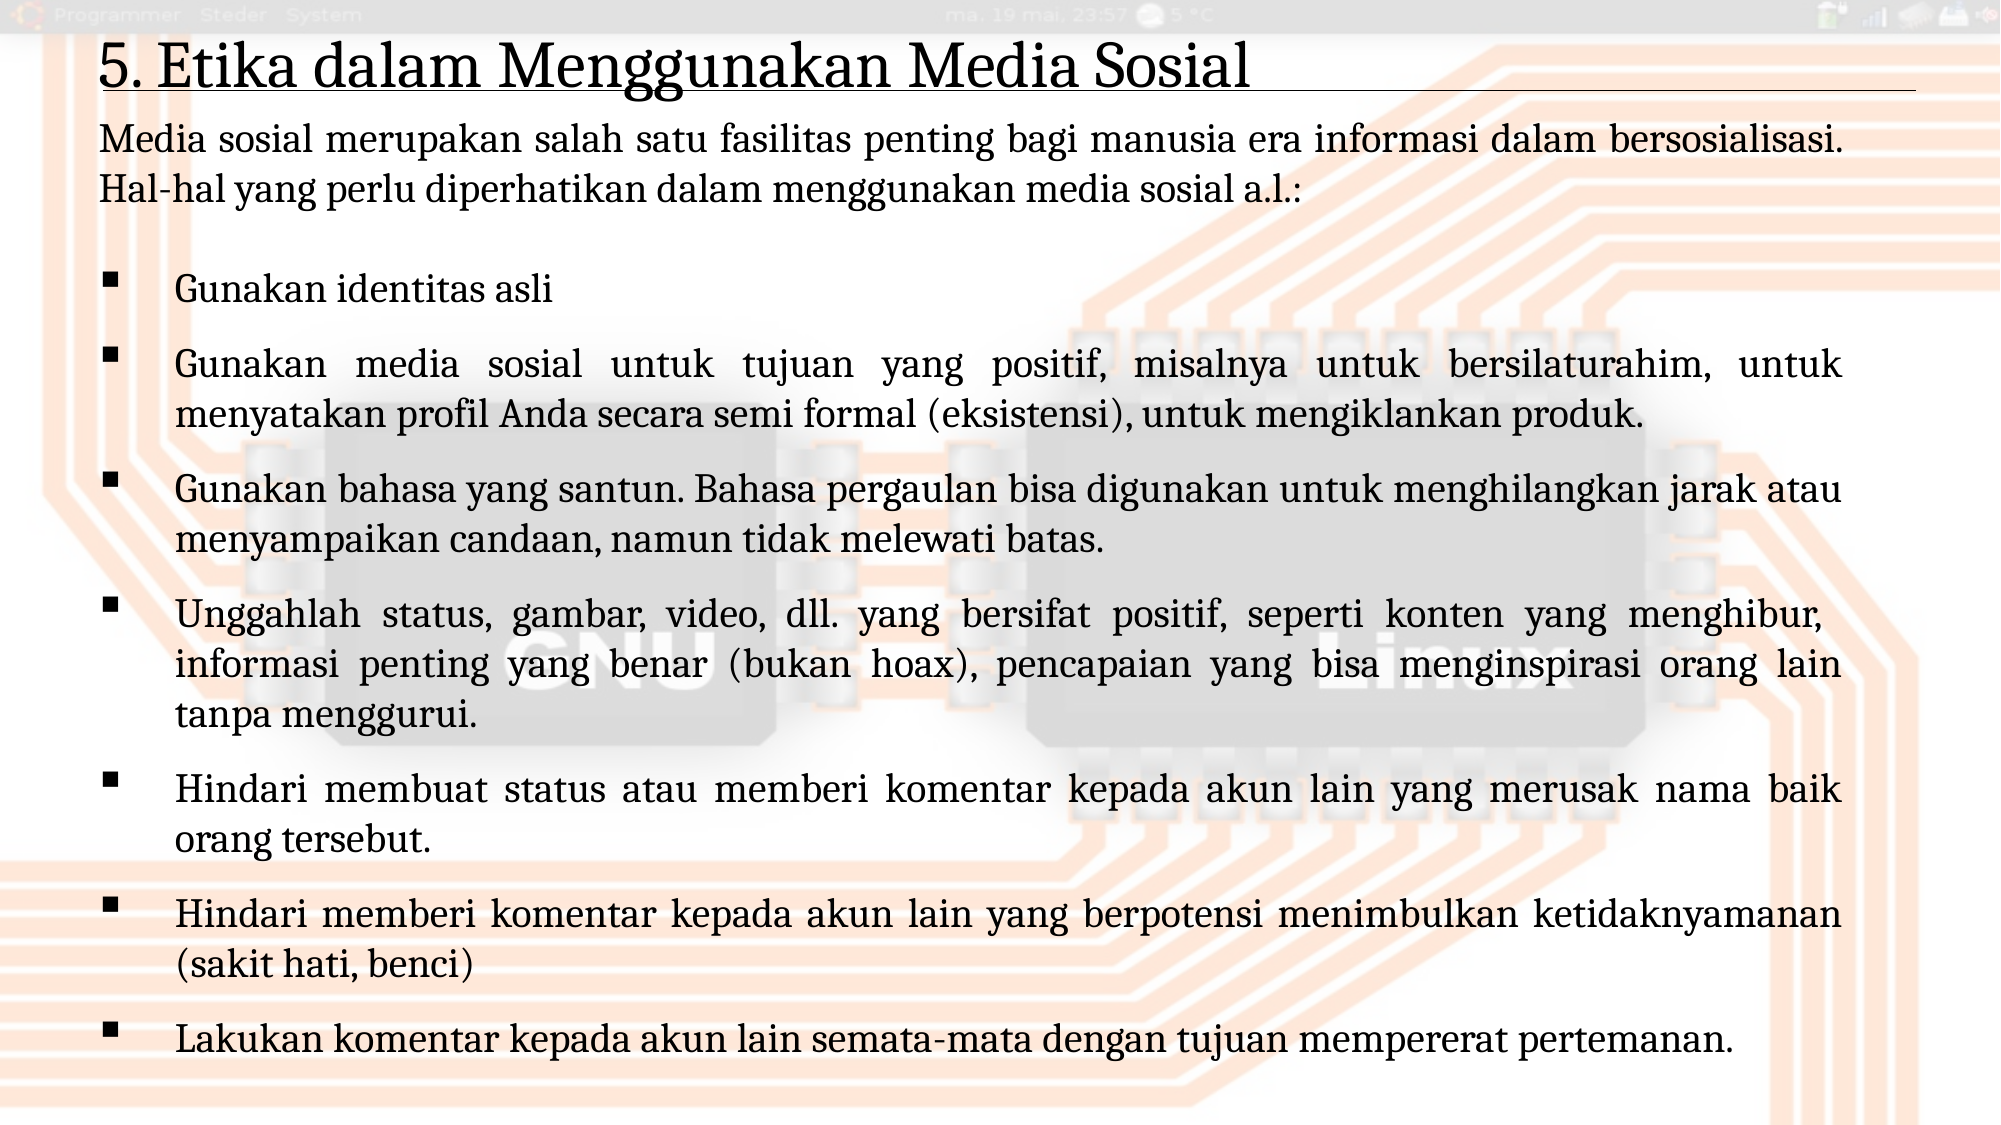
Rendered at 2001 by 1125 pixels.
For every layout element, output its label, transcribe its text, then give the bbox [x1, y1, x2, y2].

text_box Media sosial merupakan salah satu fasilitas penting bagi manusia era informasi dalam bersosialisasi. Hal-hal yang perlu diperhatikan dalam menggunakan media sosial a.l.: Gunakan identitas asli Gunakan media sosial untuk tujuan yang positif, misalnya untuk bersilaturahim, untuk menyatakan profil Anda secara semi formal (eksistensi), untuk mengiklankan produk. Gunakan bahasa yang santun. Bahasa pergaulan bisa digunakan untuk menghilangkan jarak atau menyampaikan candaan, namun tidak melewati batas. Unggahlah status, gambar, video, dll. yang bersifat positif, seperti konten yang menghibur, informasi penting yang benar (bukan hoax), pencapaian yang bisa menginspirasi orang lain tanpa menggurui. Hindari membuat status atau memberi komentar kepada akun lain yang merusak nama baik orang tersebut. Hindari memberi komentar kepada akun lain yang berpotensi menimbulkan ketidaknyamanan (sakit hati, benci) Lakukan komentar kepada akun lain semata-mata dengan tujuan mempererat pertemanan. [83, 103, 1858, 1016]
list 5. Etika dalam Menggunakan Media Sosial [83, 0, 1858, 61]
